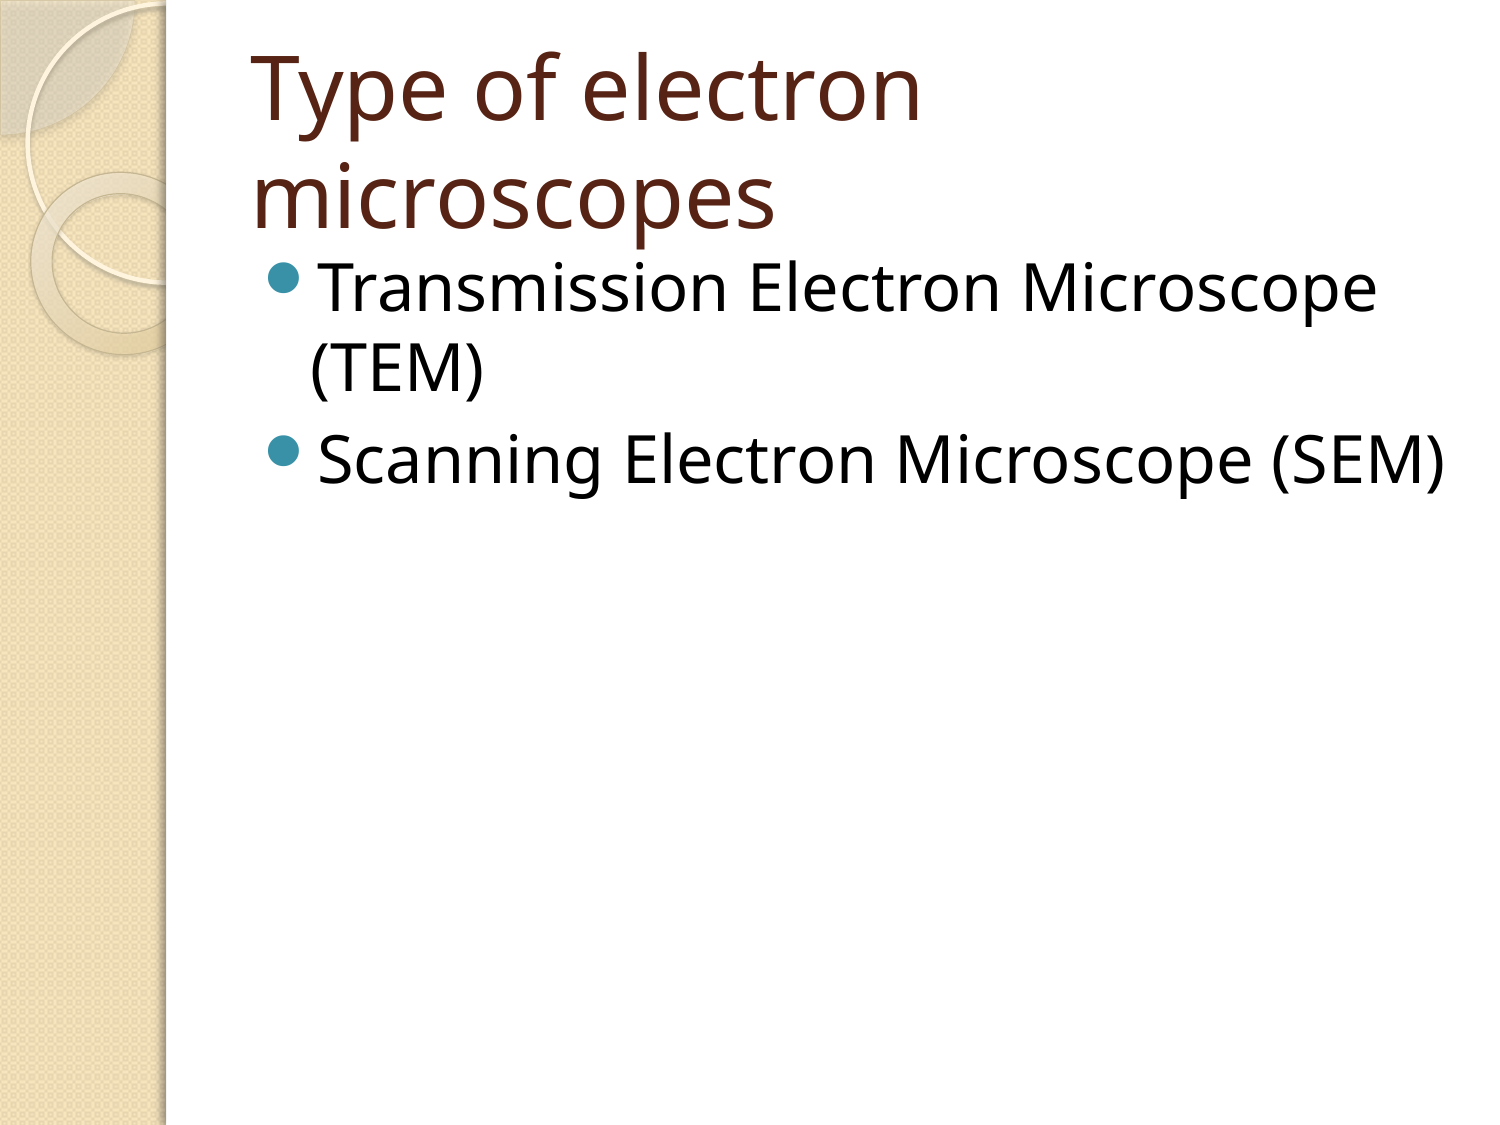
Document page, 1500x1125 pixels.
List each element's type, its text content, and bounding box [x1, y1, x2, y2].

title Type of electron microscopes [235, 45, 1466, 233]
list Transmission Electron Microscope (TEM) Scanning Electron Microscope (SEM) [235, 237, 1466, 450]
